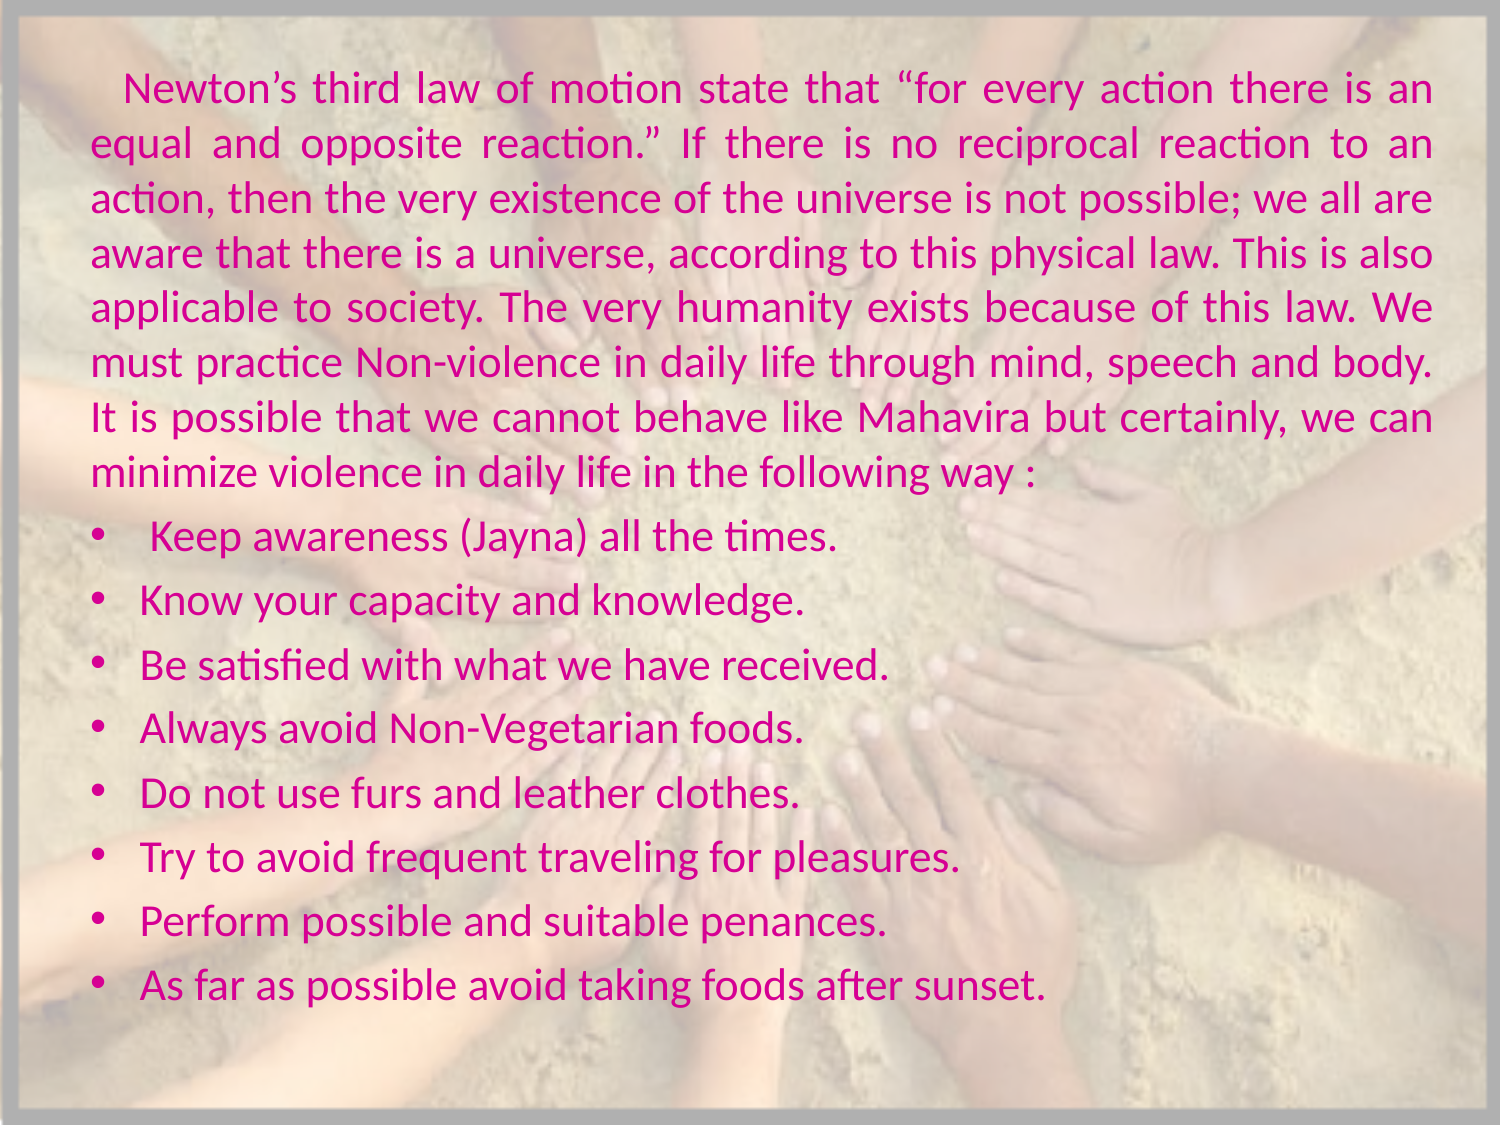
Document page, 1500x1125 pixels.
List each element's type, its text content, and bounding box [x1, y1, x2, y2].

list Newton’s third law of motion state that “for every action there is an equal and opposite reaction.” If there is no reciprocal reaction to an action, then the very existence of the universe is not possible; we all are aware that there is a universe, according to this physical law. This is also applicable to society. The very humanity exists because of this law. We must practice Non-violence in daily life through mind, speech and body. It is possible that we cannot behave like Mahavira but certainly, we can minimize violence in daily life in the following way : Keep awareness (Jayna) all the times. Know your capacity and knowledge. Be satisfied with what we have received. Always avoid Non-Vegetarian foods. Do not use furs and leather clothes. Try to avoid frequent traveling for pleasures. Perform possible and suitable penances. As far as possible avoid taking foods after sunset. [75, 50, 1450, 1088]
